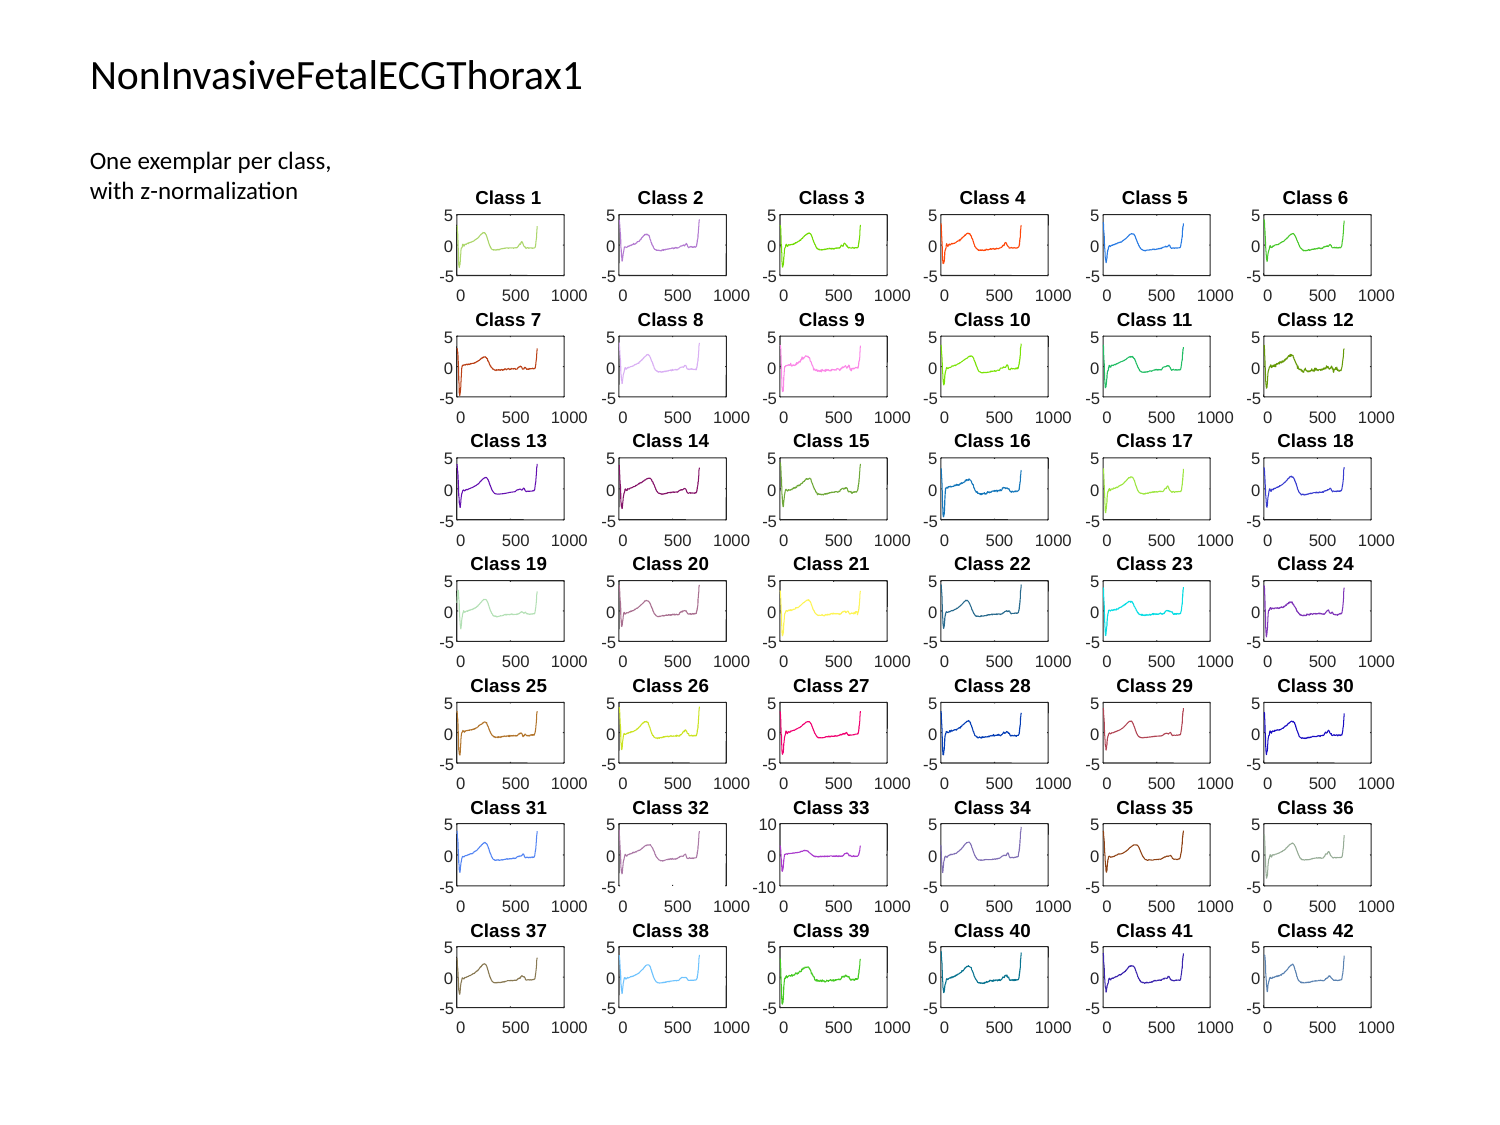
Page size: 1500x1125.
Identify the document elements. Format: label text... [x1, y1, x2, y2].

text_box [433, 185, 1403, 1043]
text_box One exemplar per class, with z-normalization [74, 137, 363, 213]
title NonInvasiveFetalECGThorax1 [75, 45, 650, 100]
